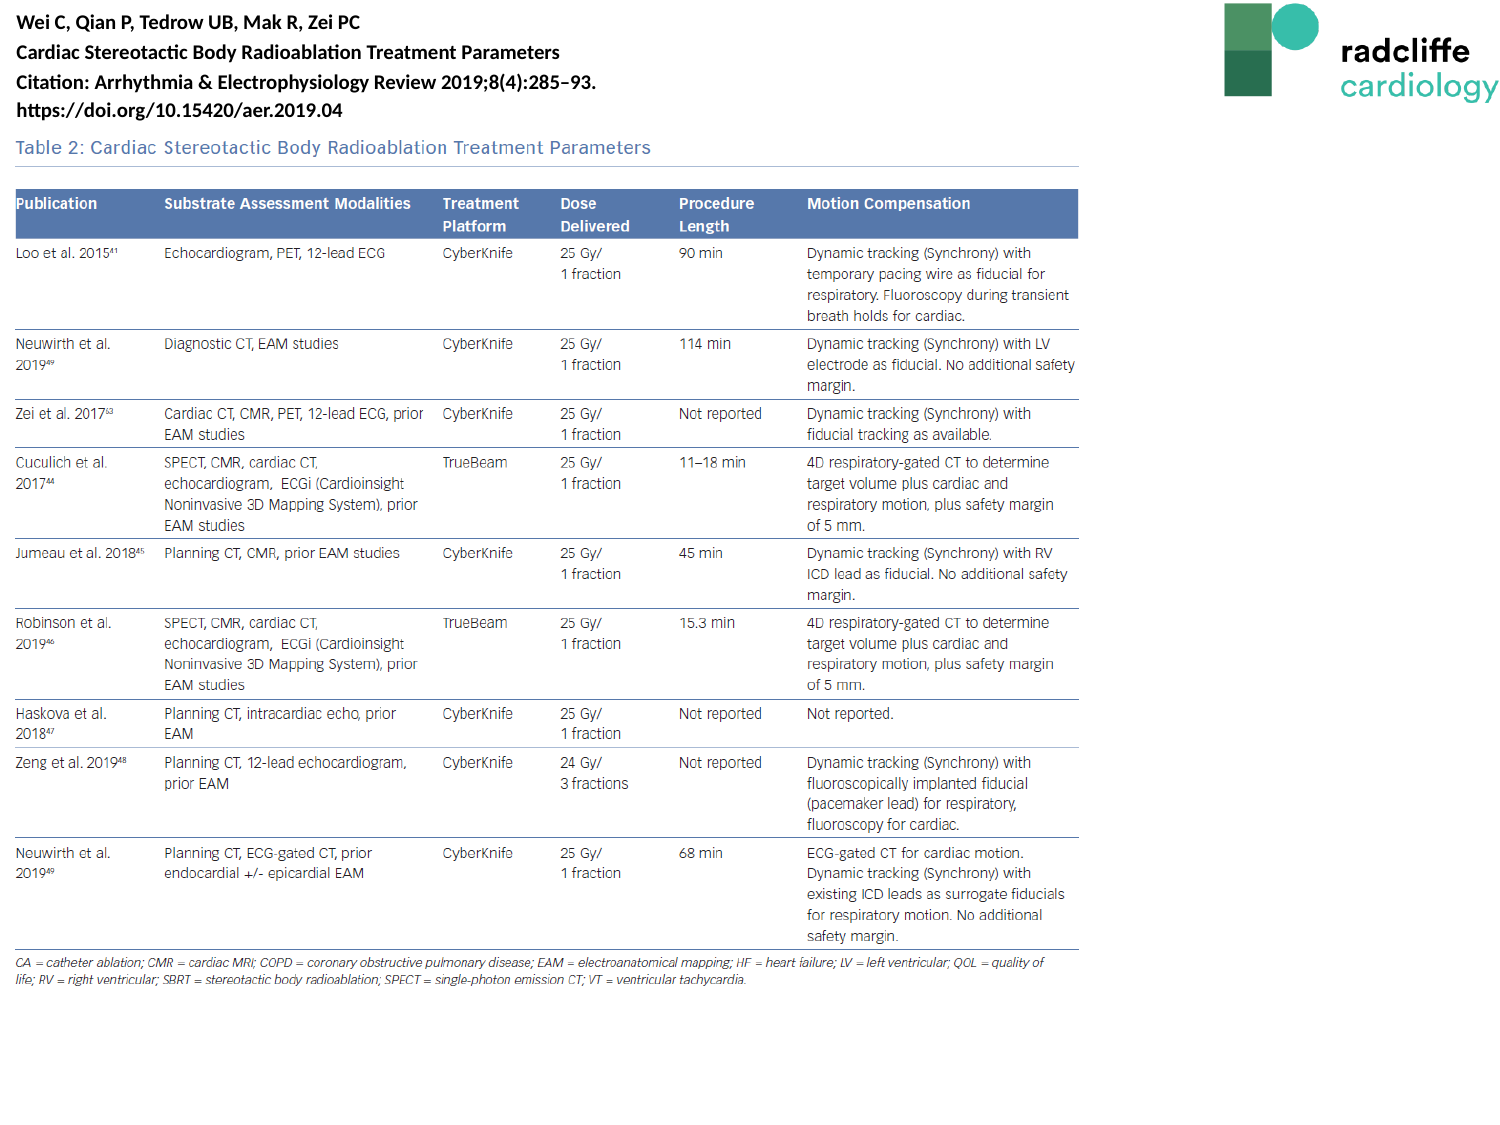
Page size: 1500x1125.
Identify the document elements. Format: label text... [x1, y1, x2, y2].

picture [1224, 1, 1499, 104]
text_box Citation: Arrhythmia & Electrophysiology Review 2019;8(4):285–93. [1, 60, 1224, 89]
text_box Wei C, Qian P, Tedrow UB, Mak R, Zei PC [1, 1, 939, 31]
picture [1, 124, 1096, 1005]
text_box https://doi.org/10.15420/aer.2019.04 [1, 89, 1500, 129]
text_box Cardiac Stereotactic Body Radioablation Treatment Parameters [1, 31, 1224, 60]
